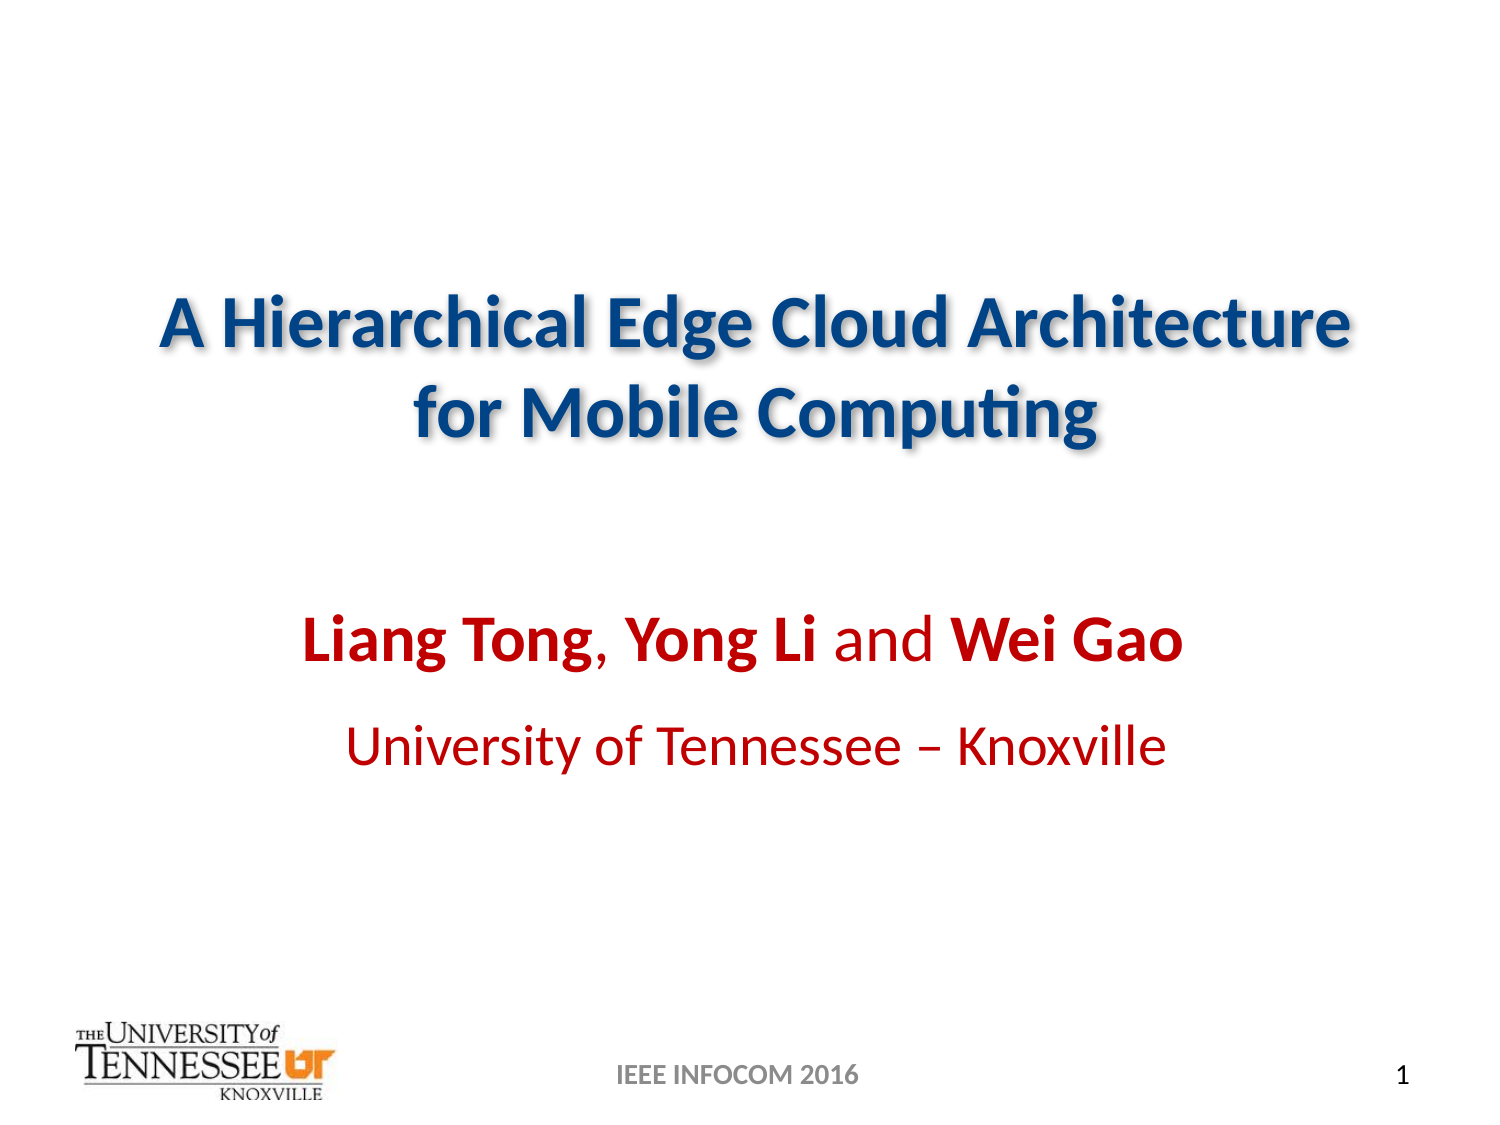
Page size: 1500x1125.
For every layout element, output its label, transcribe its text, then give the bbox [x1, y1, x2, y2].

footer IEEE INFOCOM 2016 [487, 1042, 988, 1103]
title A Hierarchical Edge Cloud Architecture for Mobile Computing [112, 149, 1400, 575]
picture [75, 1021, 338, 1100]
text_box Liang Tong, Yong Li and Wei Gao [287, 587, 1200, 683]
slide_number 1 [1074, 1042, 1425, 1103]
text_box University of Tennessee – Knoxville [324, 699, 1188, 784]
